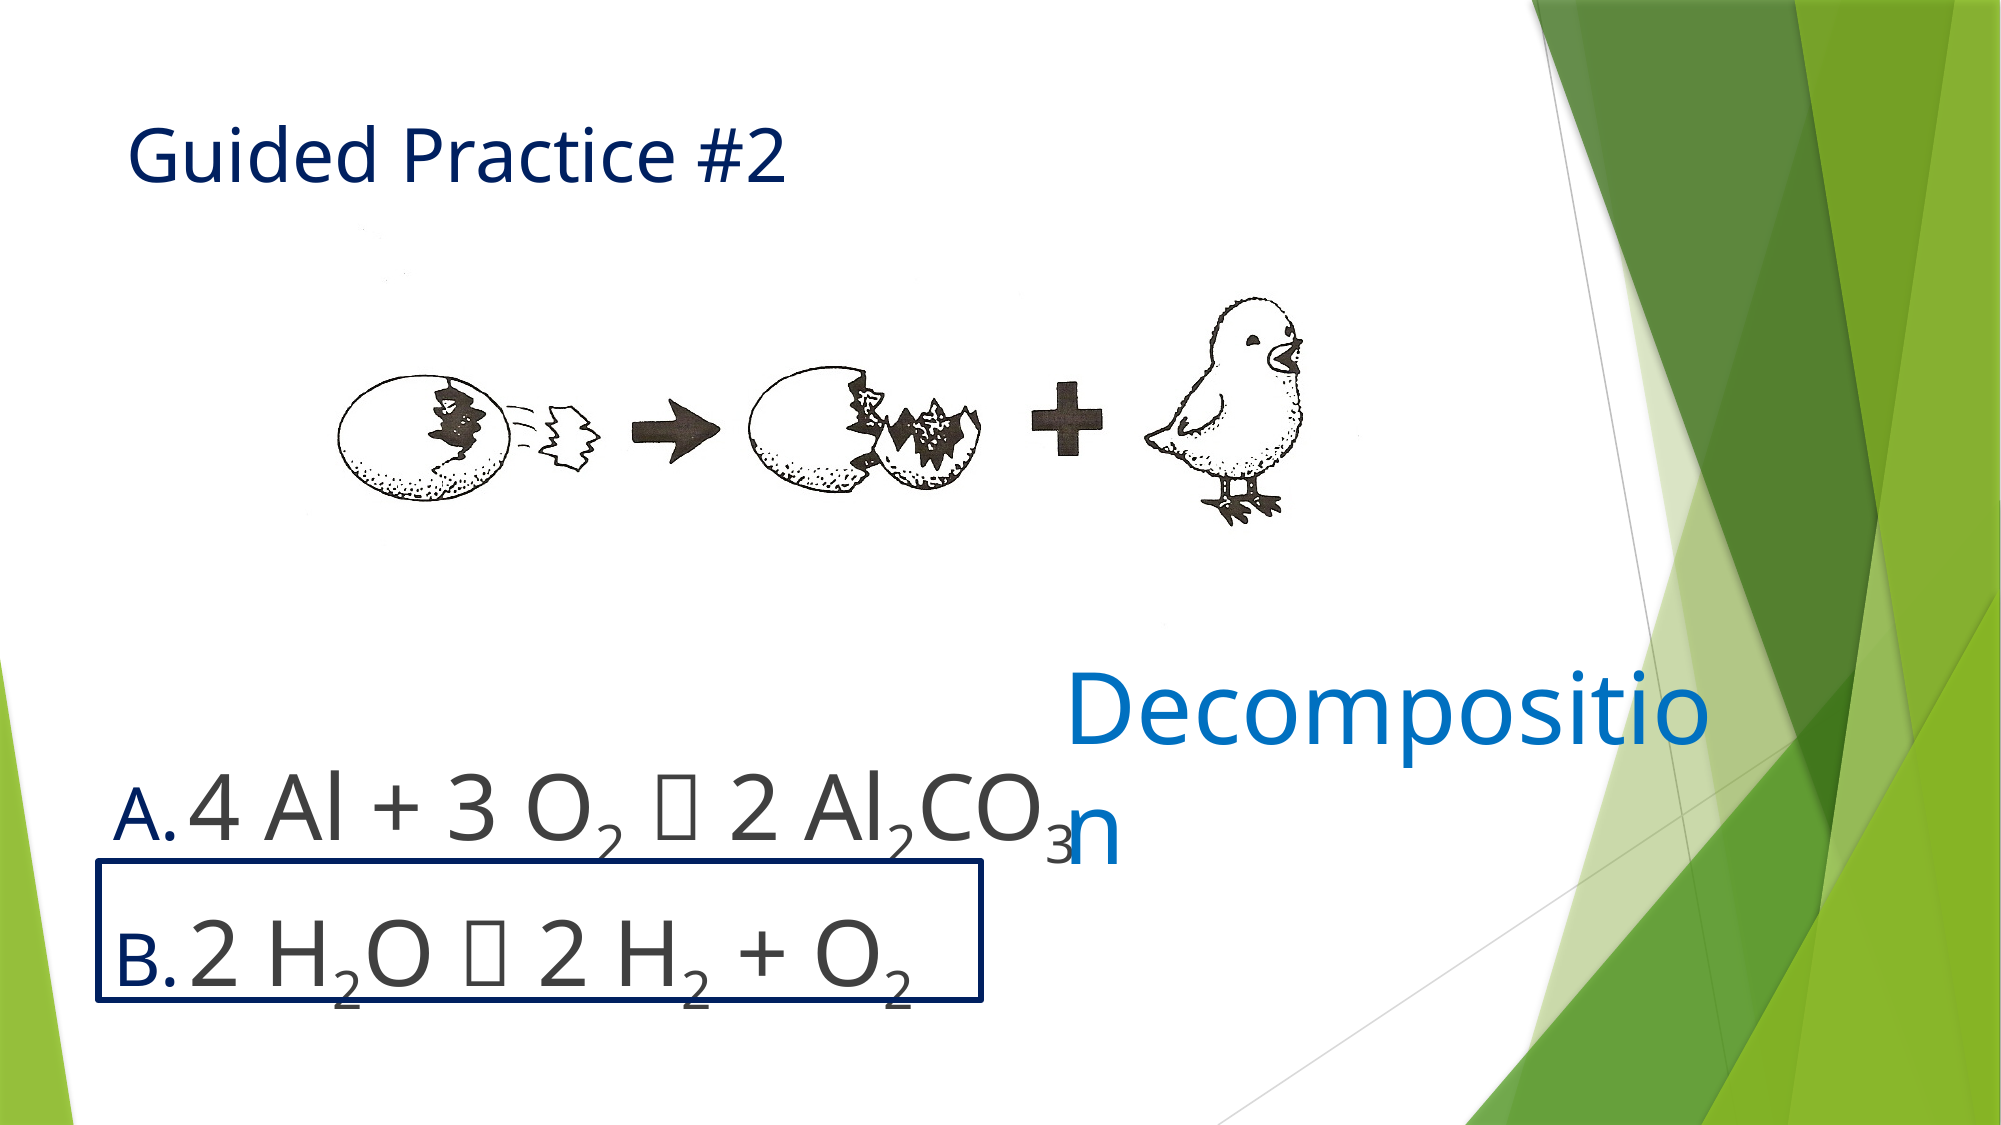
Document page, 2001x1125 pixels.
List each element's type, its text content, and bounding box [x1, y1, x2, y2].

text_box [97, 860, 983, 1002]
list 4 Al + 3 O2  2 Al2CO3 2 H2O  2 H2 + O2 [98, 741, 2000, 1059]
picture [199, 207, 1495, 639]
title Guided Practice #2 [111, 99, 1522, 317]
text_box Decomposition [1049, 637, 1745, 893]
